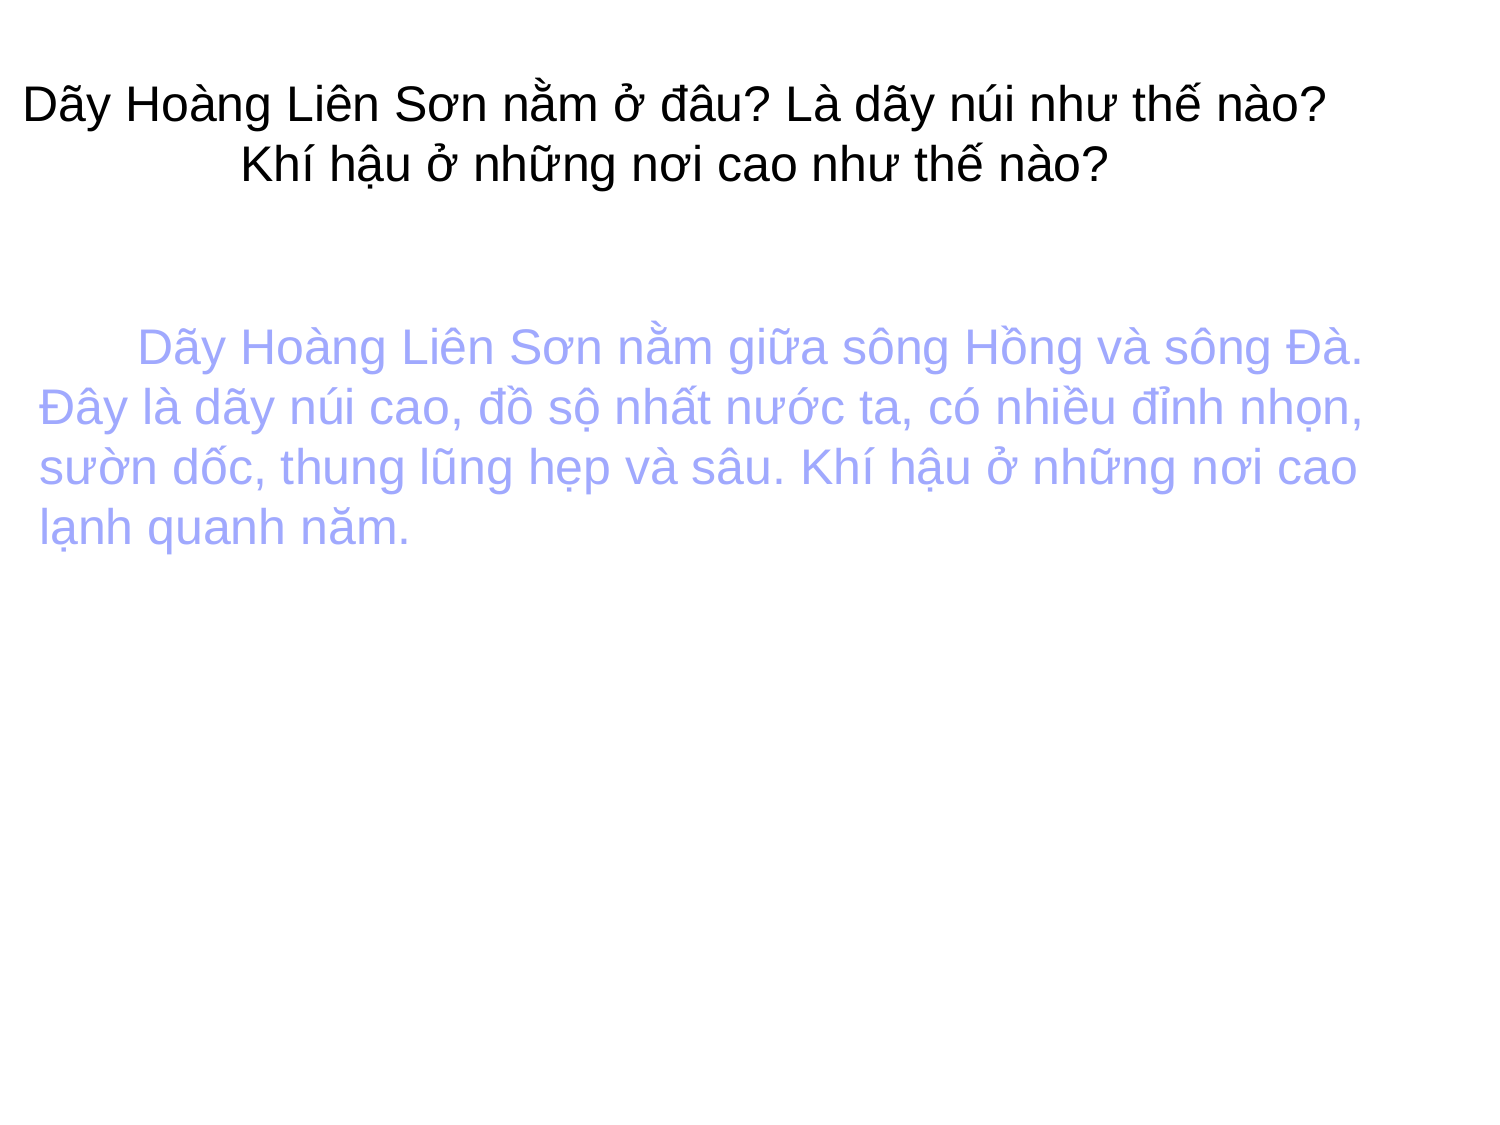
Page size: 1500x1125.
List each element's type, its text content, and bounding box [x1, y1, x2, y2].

title Dãy Hoàng Liên Sơn nằm ở đâu? Là dãy núi như thế nào? Khí hậu ở những nơi cao như thế nào? [0, 37, 1351, 226]
text_box Dãy Hoàng Liên Sơn nằm giữa sông Hồng và sông Đà. Đây là dãy núi cao, đồ sộ nhất nước ta, có nhiều đỉnh nhọn, sườn dốc, thung lũng hẹp và sâu. Khí hậu ở những nơi cao lạnh quanh năm. [24, 237, 1463, 648]
